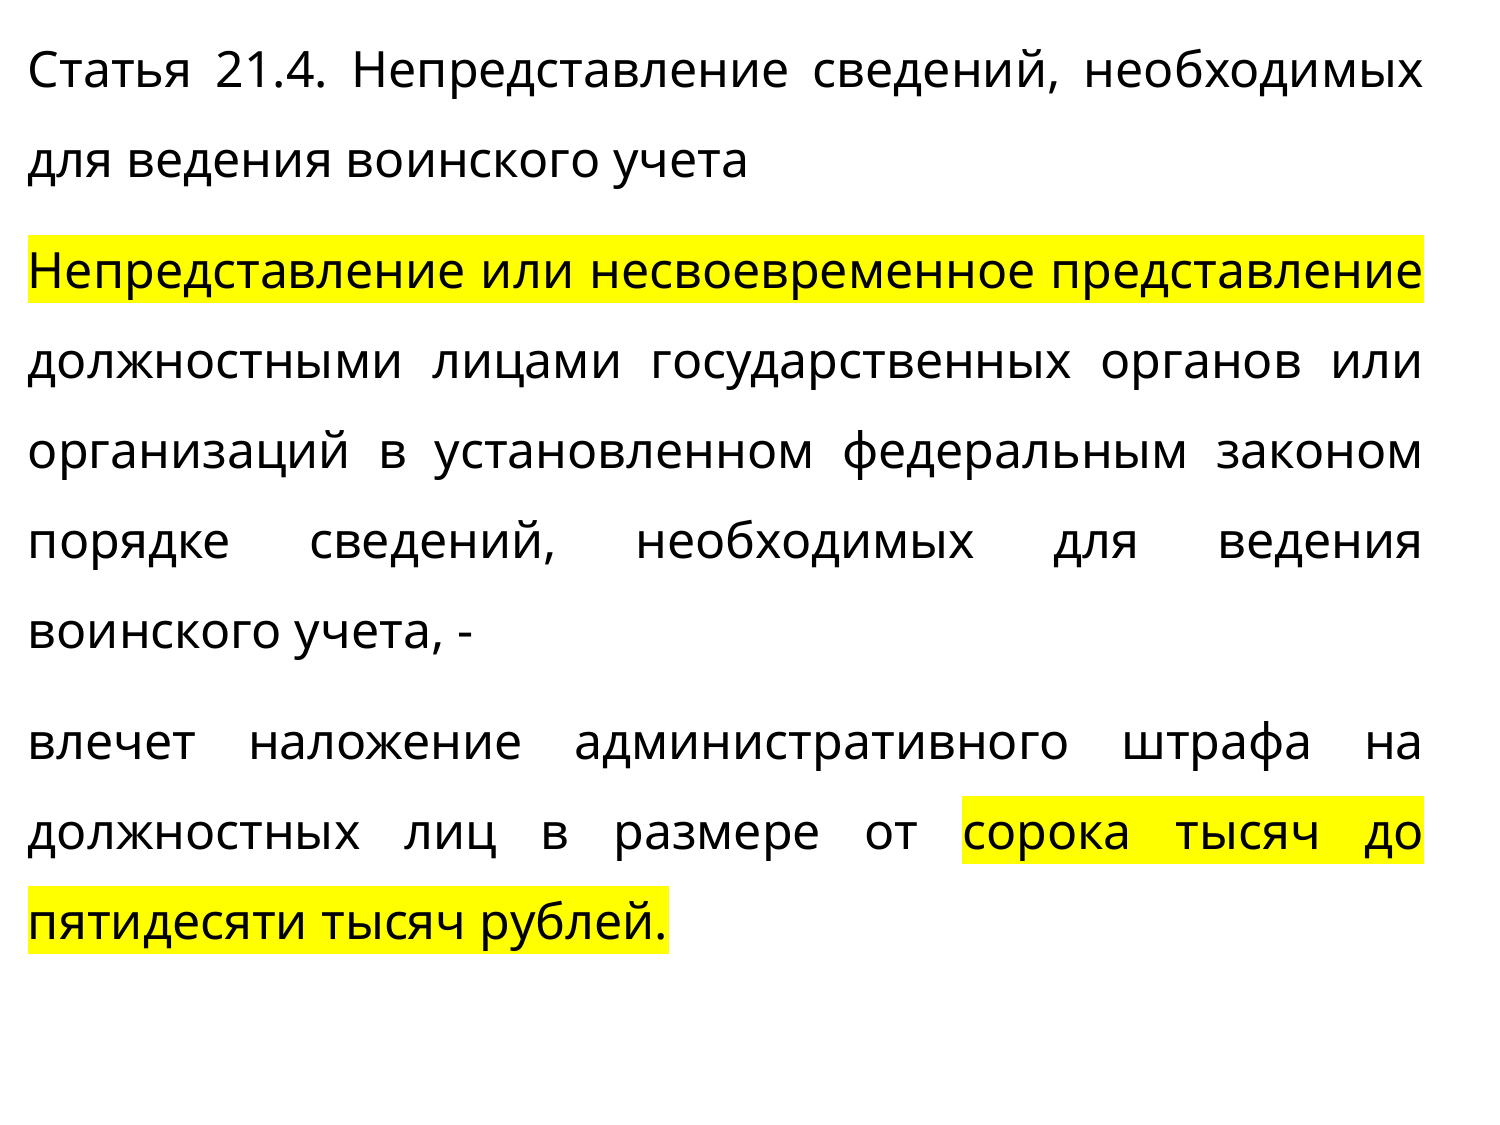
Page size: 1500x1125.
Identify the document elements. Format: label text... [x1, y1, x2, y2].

list Статья 21.4. Непредставление сведений, необходимых для ведения воинского учета Непредставление или несвоевременное представление должностными лицами государственных органов или организаций в установленном федеральным законом порядке сведений, необходимых для ведения воинского учета, - влечет наложение административного штрафа на должностных лиц в размере от сорока тысяч до пятидесяти тысяч рублей. [12, 0, 1440, 1110]
